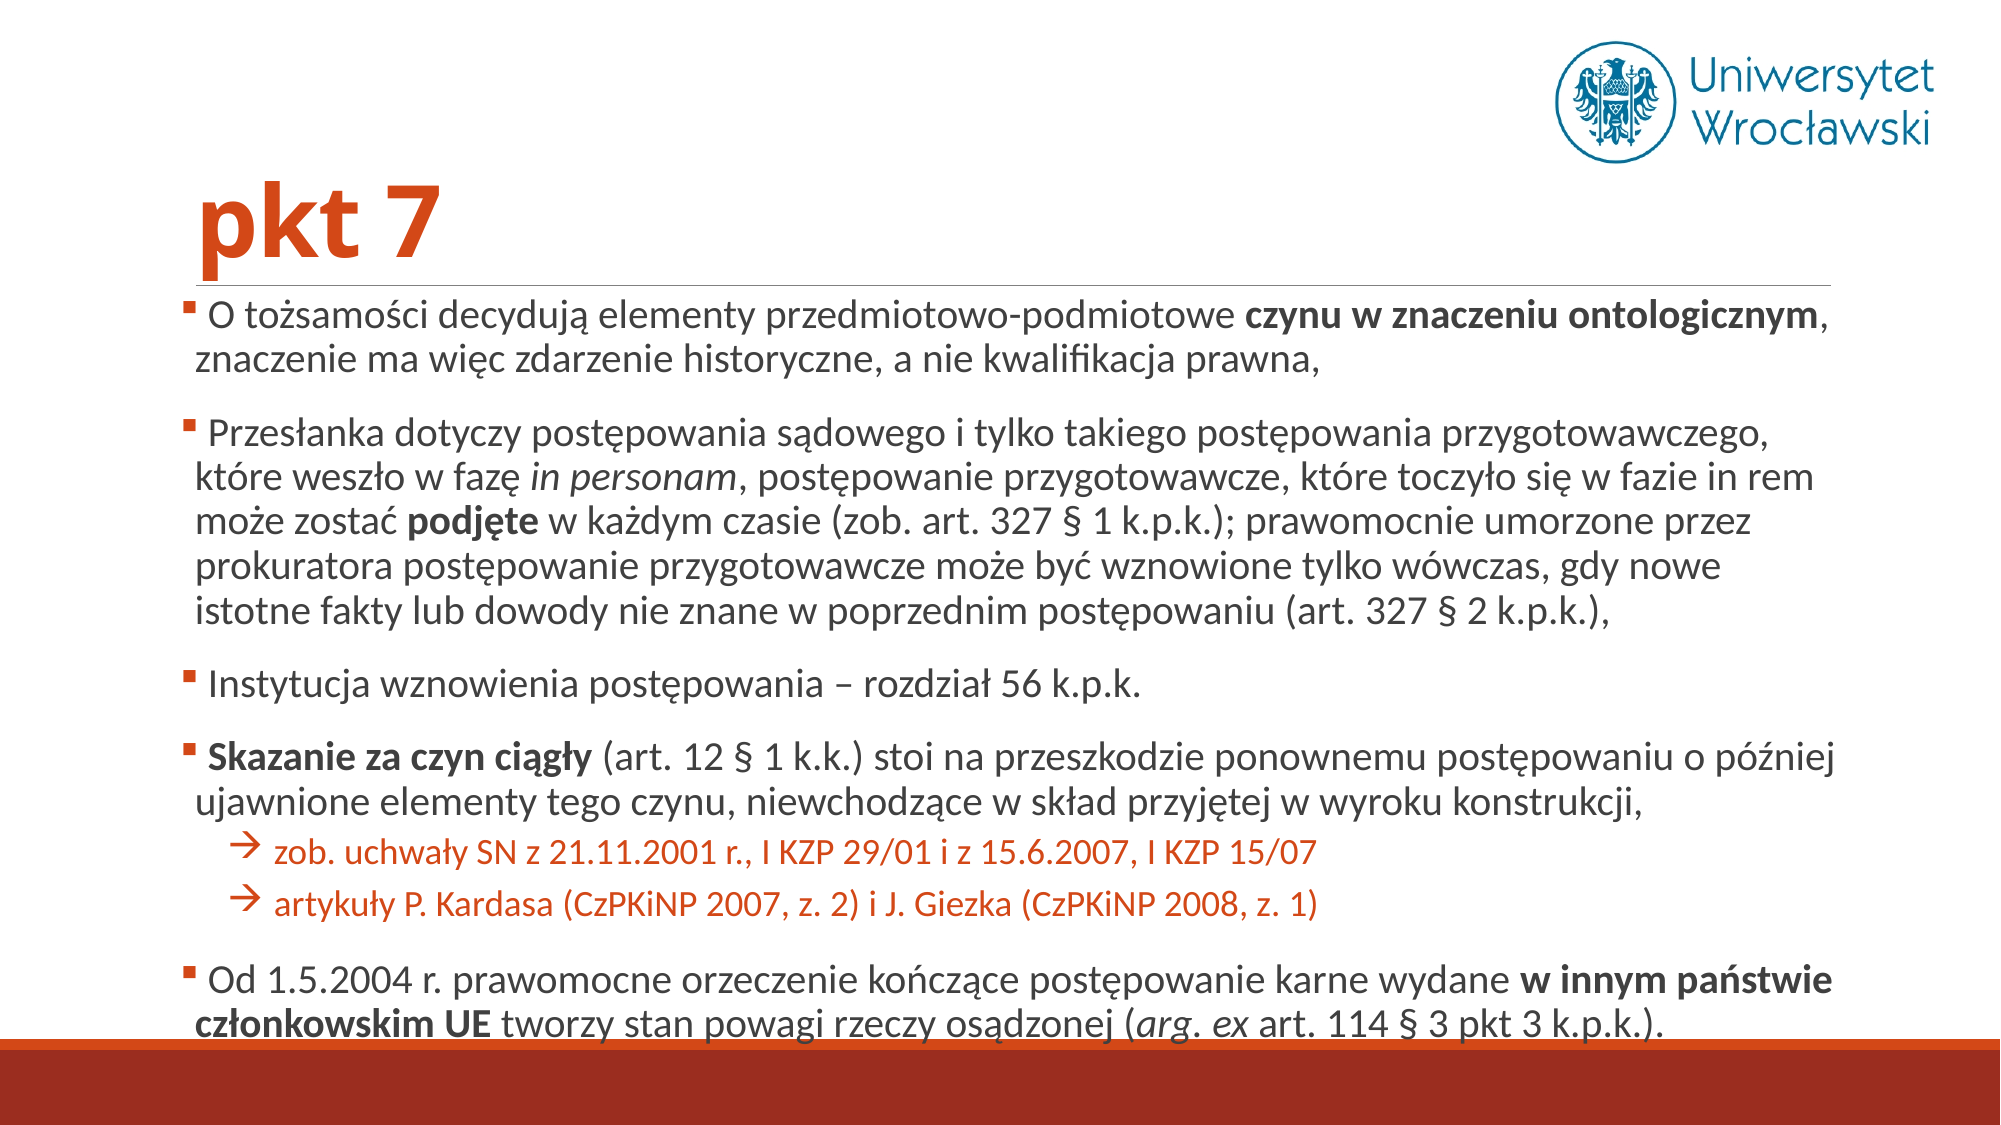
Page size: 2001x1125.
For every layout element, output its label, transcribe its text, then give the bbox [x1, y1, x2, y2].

title pkt 7 [180, 47, 1830, 285]
picture [1510, 0, 2000, 213]
list O tożsamości decydują elementy przedmiotowo-podmiotowe czynu w znaczeniu ontologicznym, znaczenie ma więc zdarzenie historyczne, a nie kwalifikacja prawna, Przesłanka dotyczy postępowania sądowego i tylko takiego postępowania przygotowawczego, które weszło w fazę in personam, postępowanie przygotowawcze, które toczyło się w fazie in rem może zostać podjęte w każdym czasie (zob. art. 327 § 1 k.p.k.); prawomocnie umorzone przez prokuratora postępowanie przygotowawcze może być wznowione tylko wówczas, gdy nowe istotne fakty lub dowody nie znane w poprzednim postępowaniu (art. 327 § 2 k.p.k.), Instytucja wznowienia postępowania – rozdział 56 k.p.k. Skazanie za czyn ciągły (art. 12 § 1 k.k.) stoi na przeszkodzie ponownemu postępowaniu o później ujawnione elementy tego czynu, niewchodzące w skład przyjętej w wyroku konstrukcji, zob. uchwały SN z 21.11.2001 r., I KZP 29/01 i z 15.6.2007, I KZP 15/07 artykuły P. Kardasa (CzPKiNP 2007, z. 2) i J. Giezka (CzPKiNP 2008, z. 1) Od 1.5.2004 r. prawomocne orzeczenie kończące postępowanie karne wydane w innym państwie członkowskim UE tworzy stan powagi rzeczy osądzonej (arg. ex art. 114 § 3 pkt 3 k.p.k.). [180, 285, 1847, 1097]
